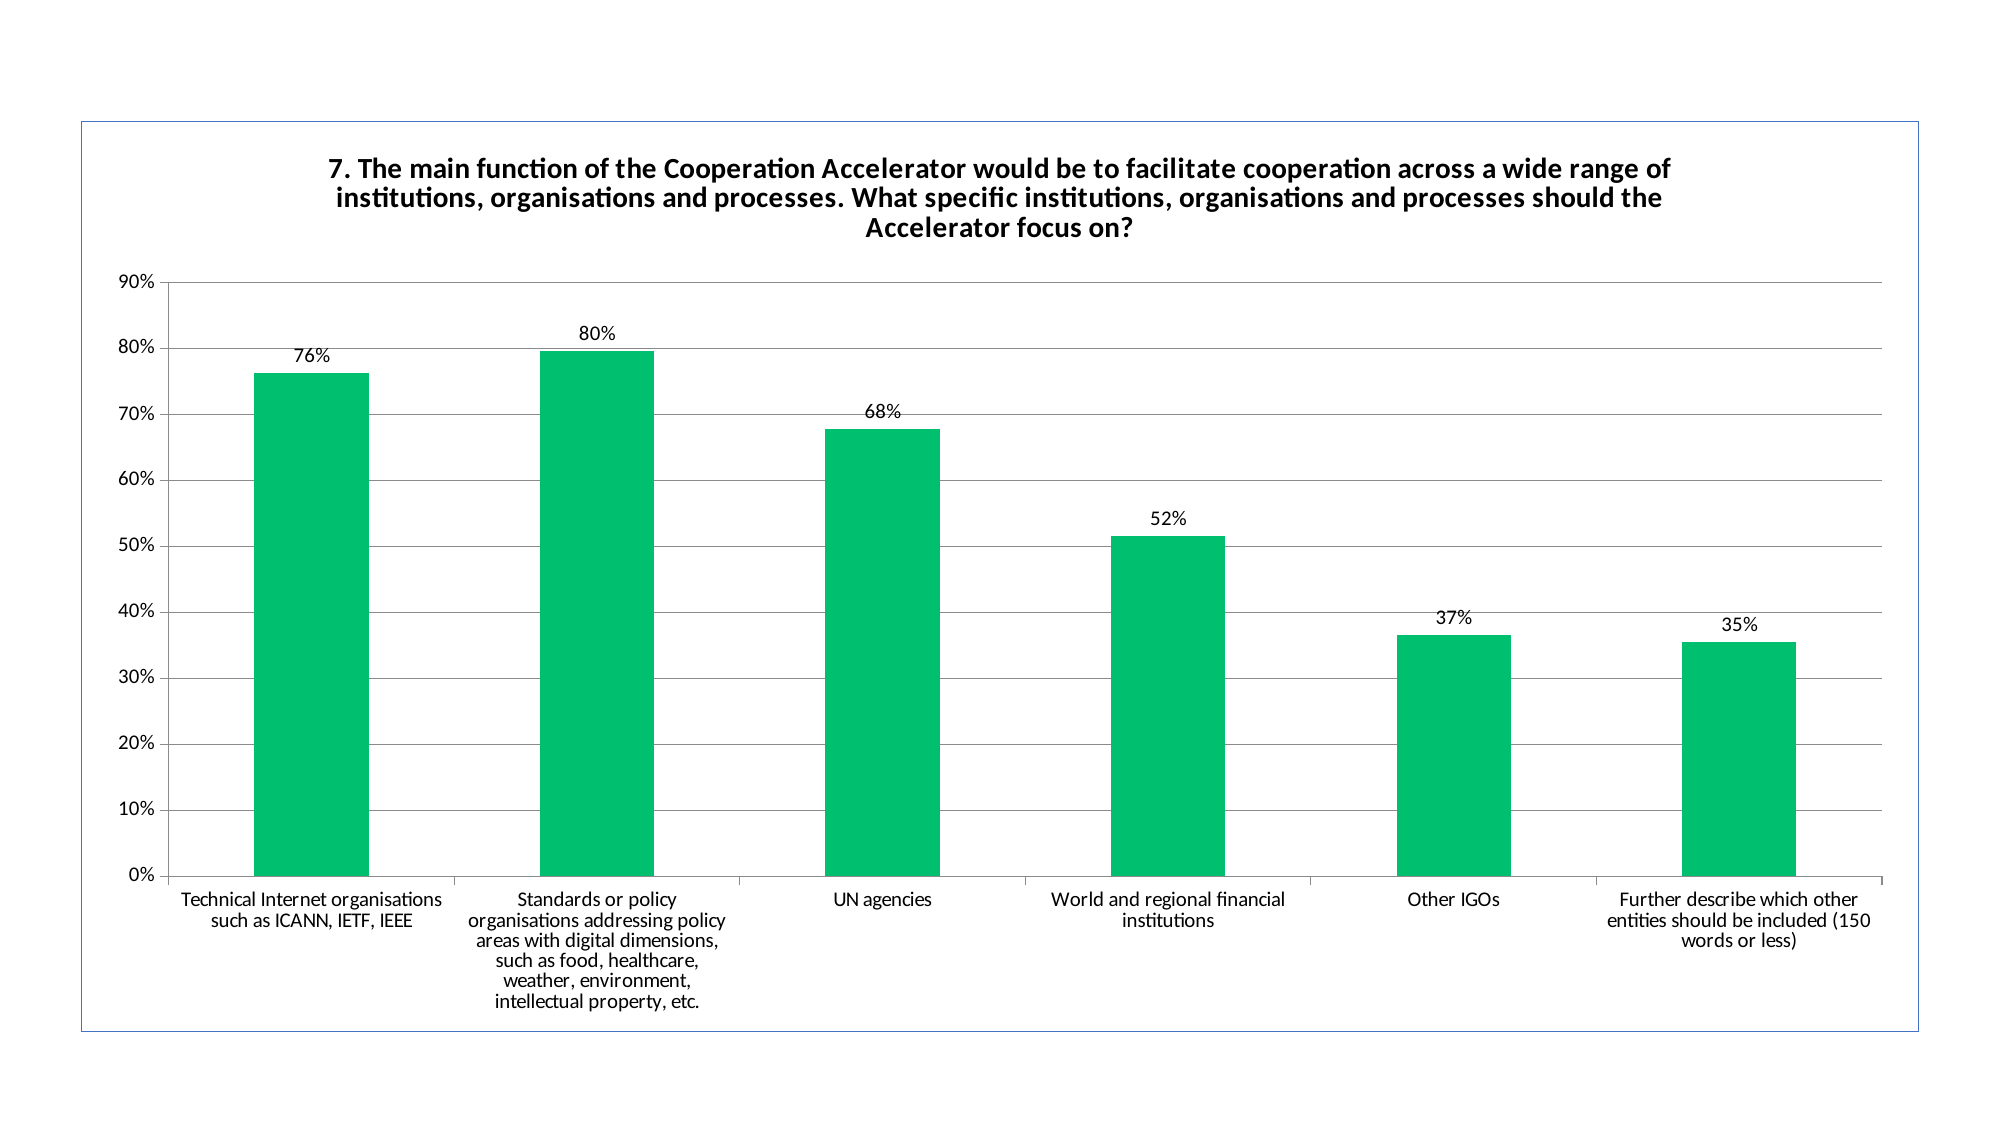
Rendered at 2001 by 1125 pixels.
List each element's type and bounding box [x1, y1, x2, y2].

chart [81, 121, 1919, 1032]
